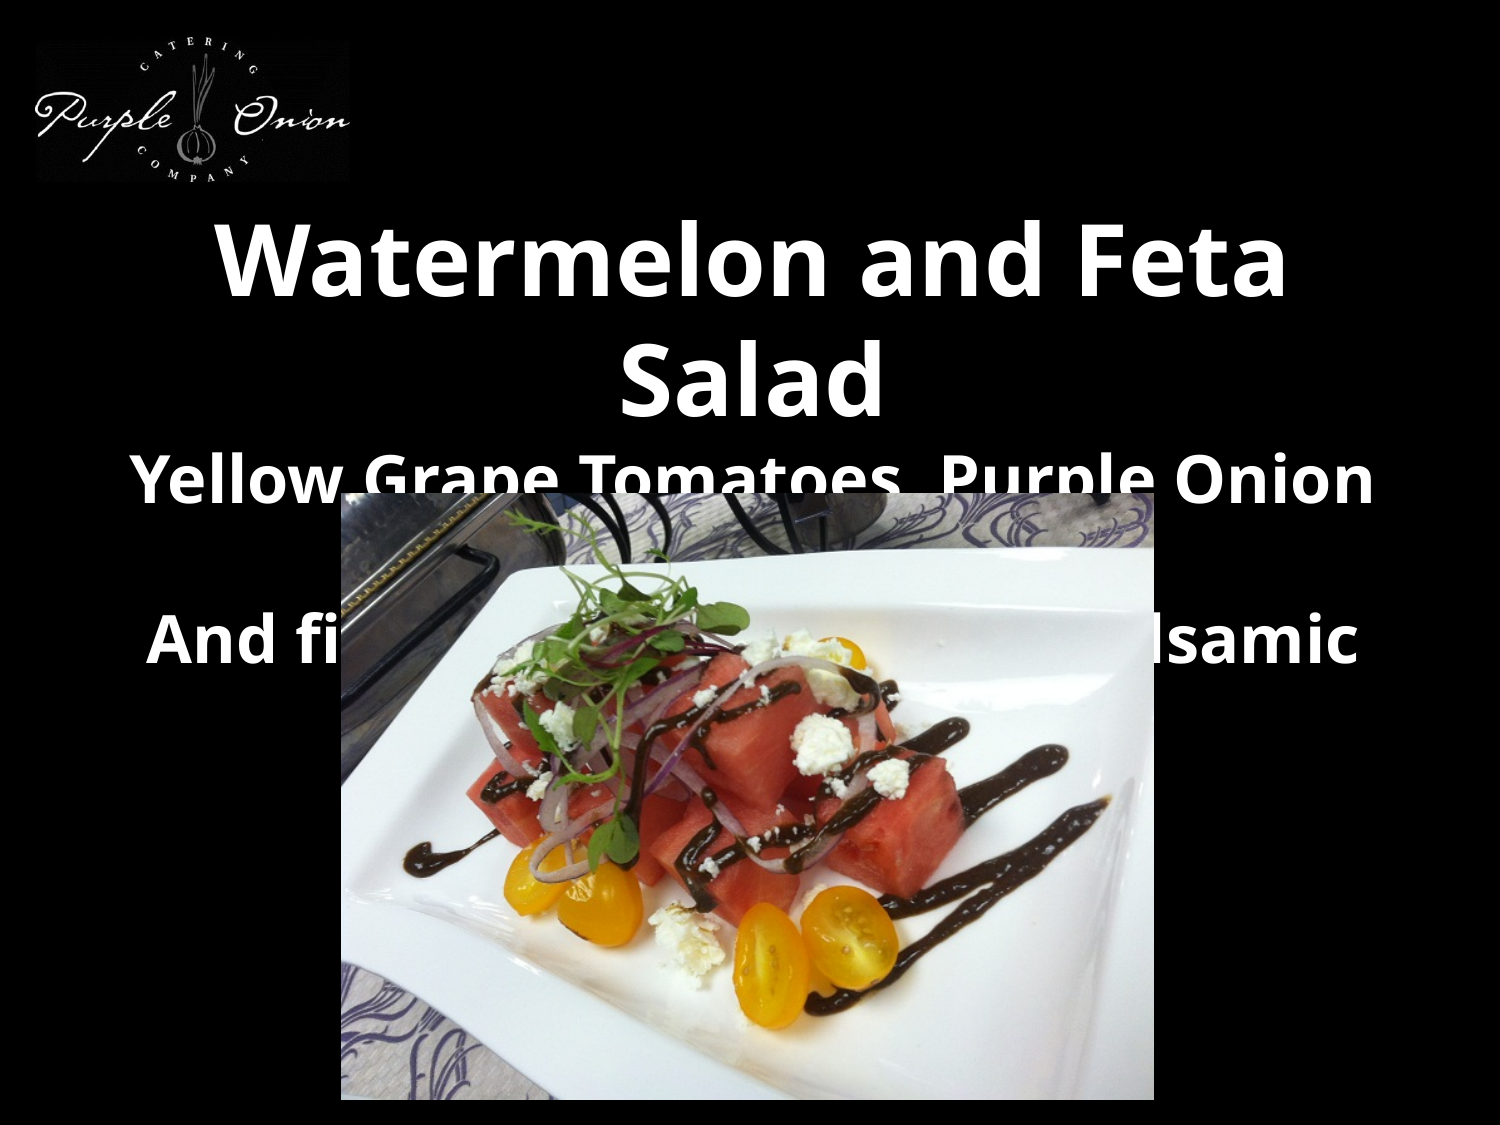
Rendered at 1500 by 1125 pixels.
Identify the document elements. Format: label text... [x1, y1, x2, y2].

picture [340, 492, 1154, 1101]
picture [35, 37, 351, 182]
text_box Watermelon and Feta Salad Yellow Grape Tomatoes, Purple Onion Ribbons And finished with a Minted Balsamic Glaze [55, 189, 1452, 764]
